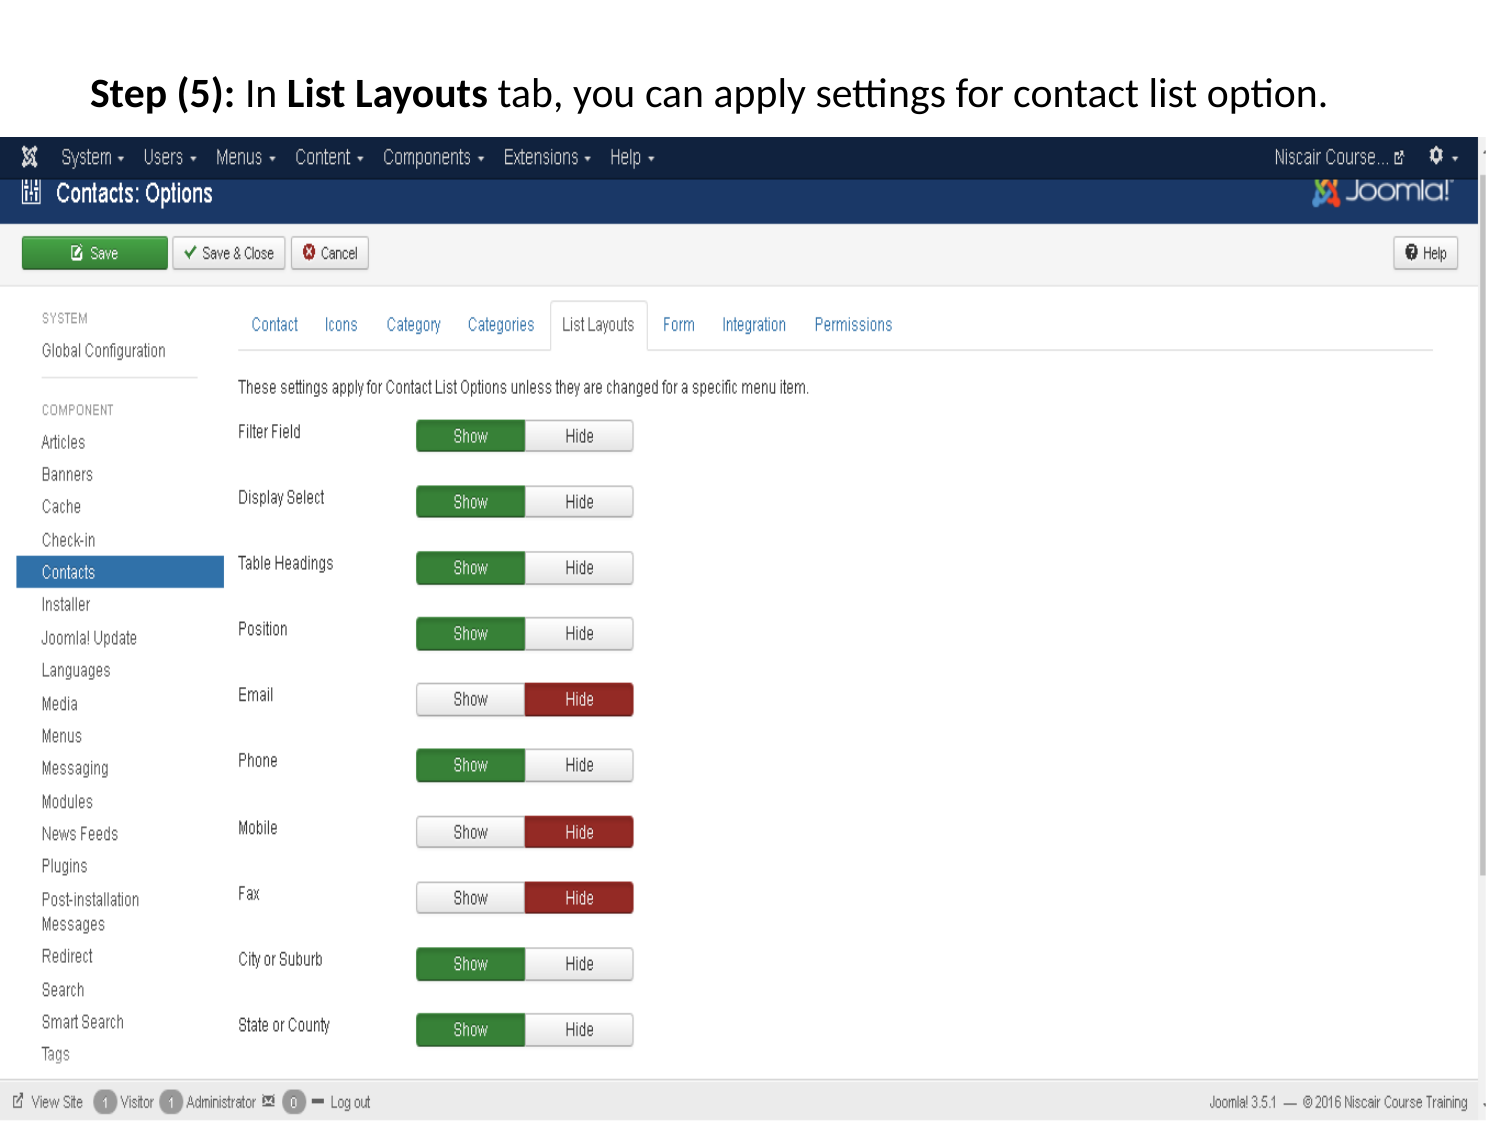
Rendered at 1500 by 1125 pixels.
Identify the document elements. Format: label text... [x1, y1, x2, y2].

picture [0, 136, 1500, 1125]
list Step (5): In List Layouts tab, you can apply settings for contact list option. [75, 0, 1425, 135]
